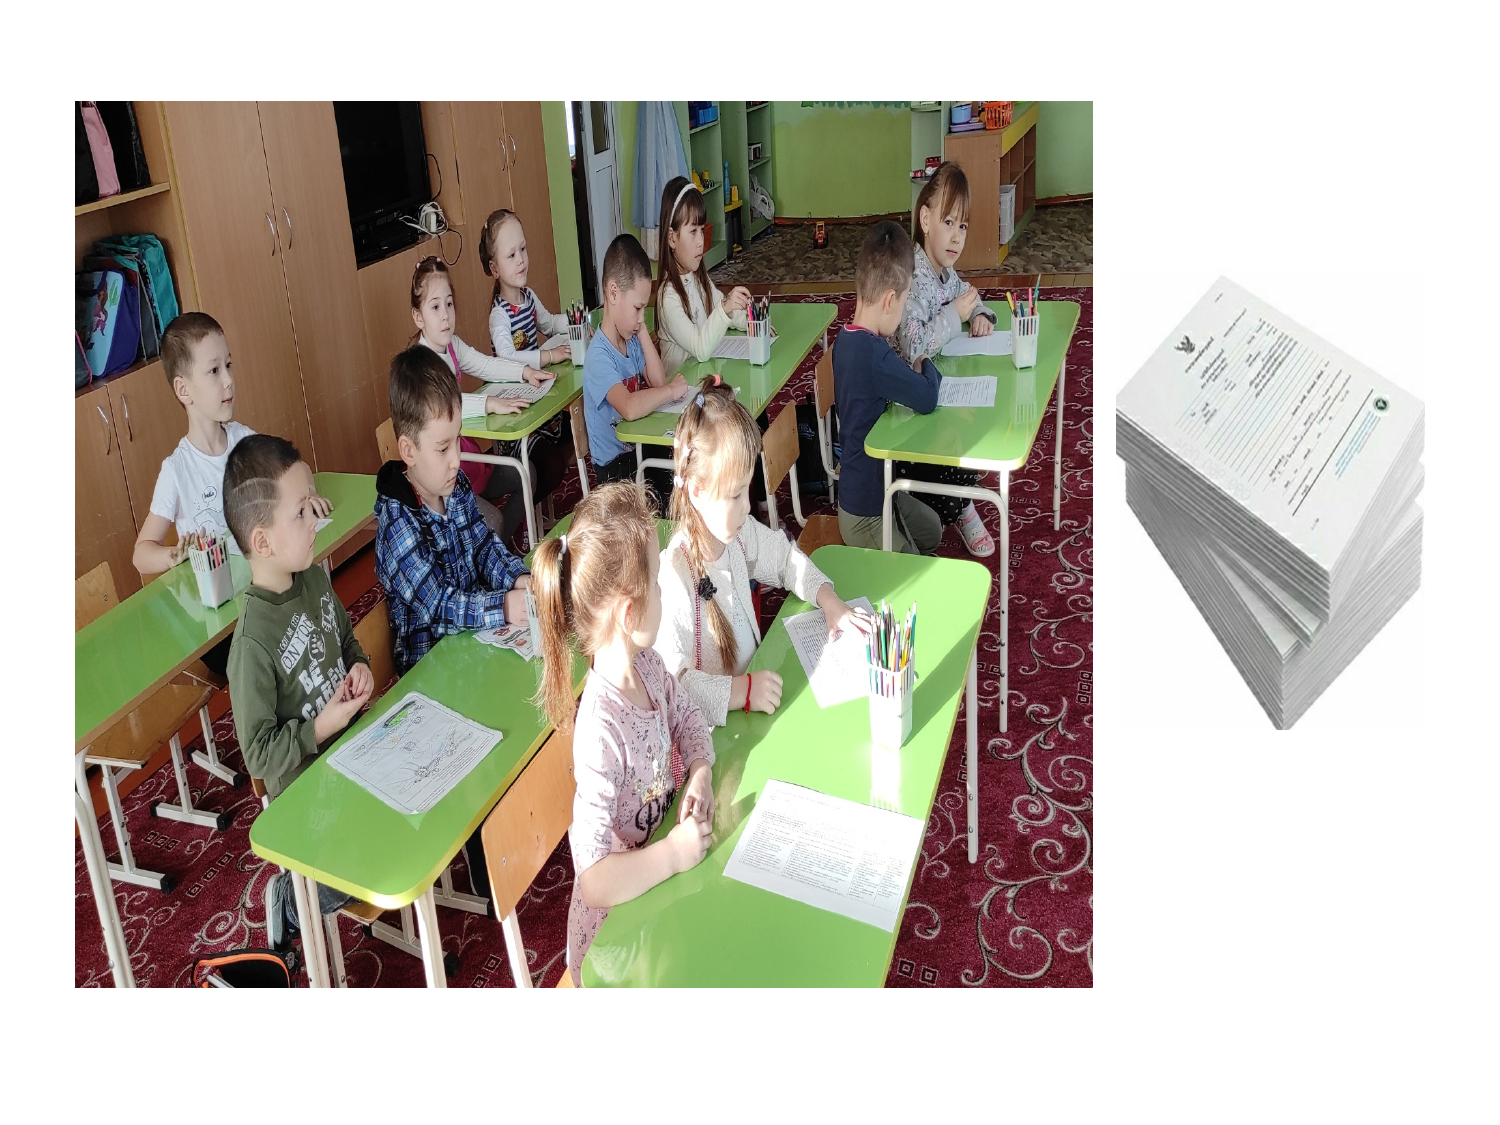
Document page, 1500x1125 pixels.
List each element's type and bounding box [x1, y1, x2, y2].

list [74, 101, 1093, 988]
list [1115, 266, 1426, 730]
